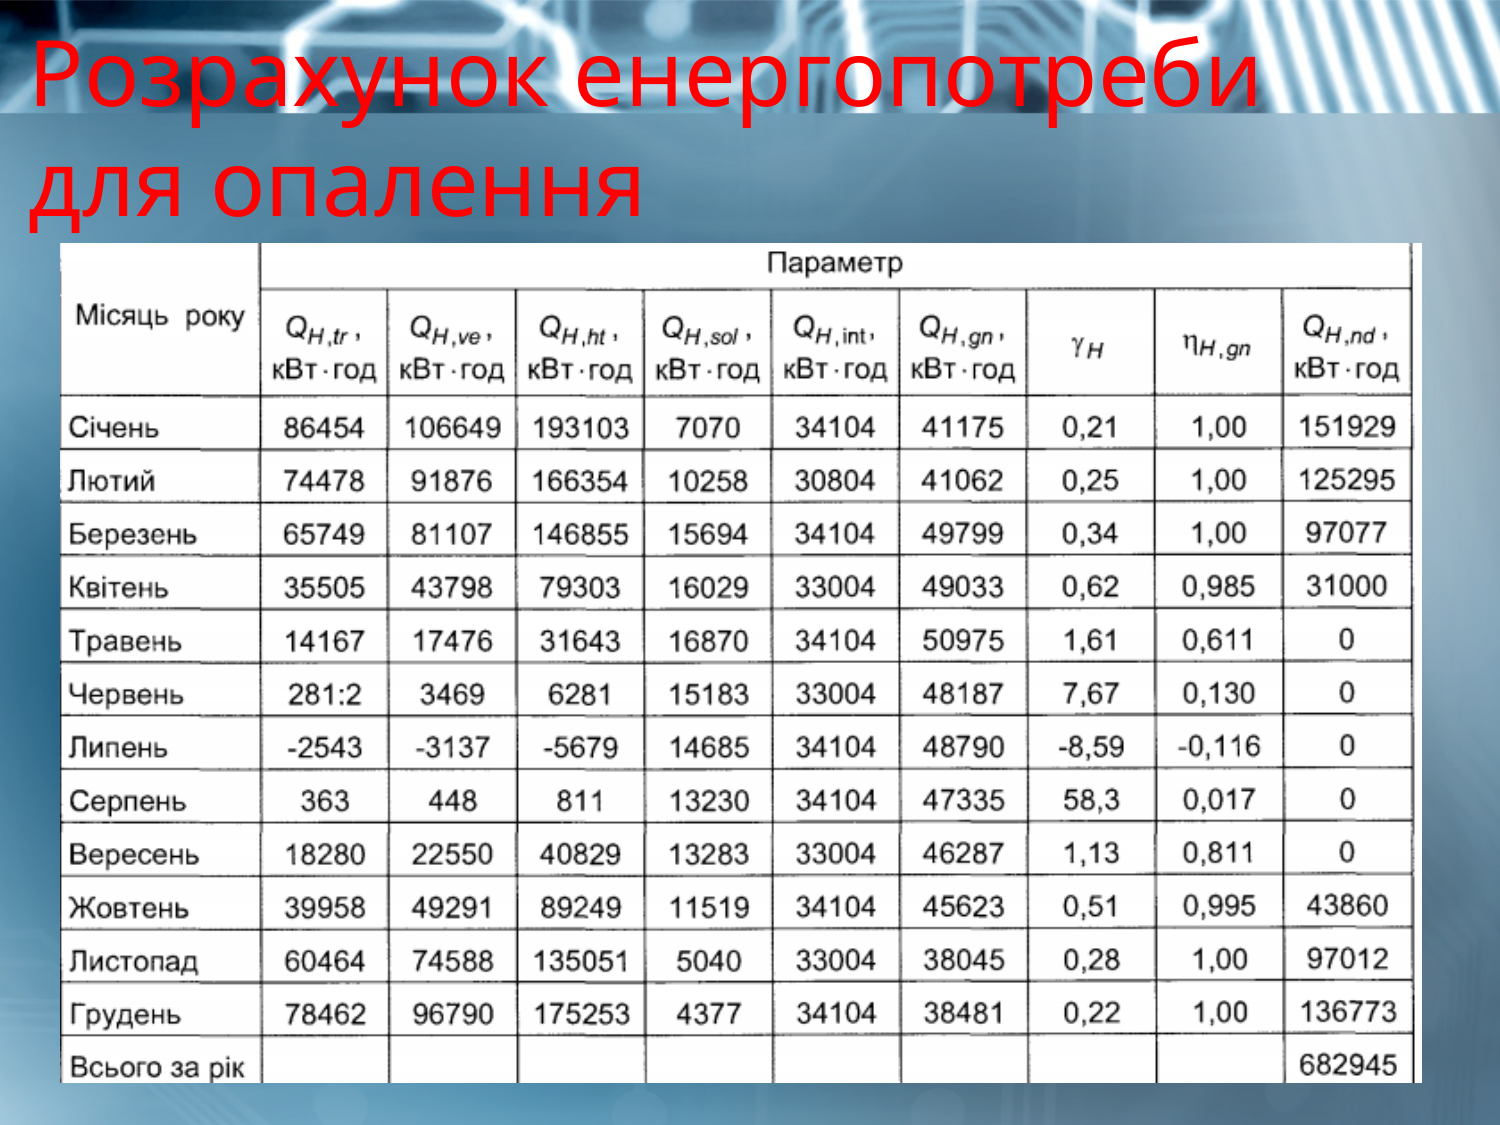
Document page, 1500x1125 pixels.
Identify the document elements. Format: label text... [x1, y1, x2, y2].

title Розрахунок енергопотреби для опалення [14, 0, 1439, 250]
picture [0, 0, 1500, 1125]
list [60, 243, 1422, 1083]
